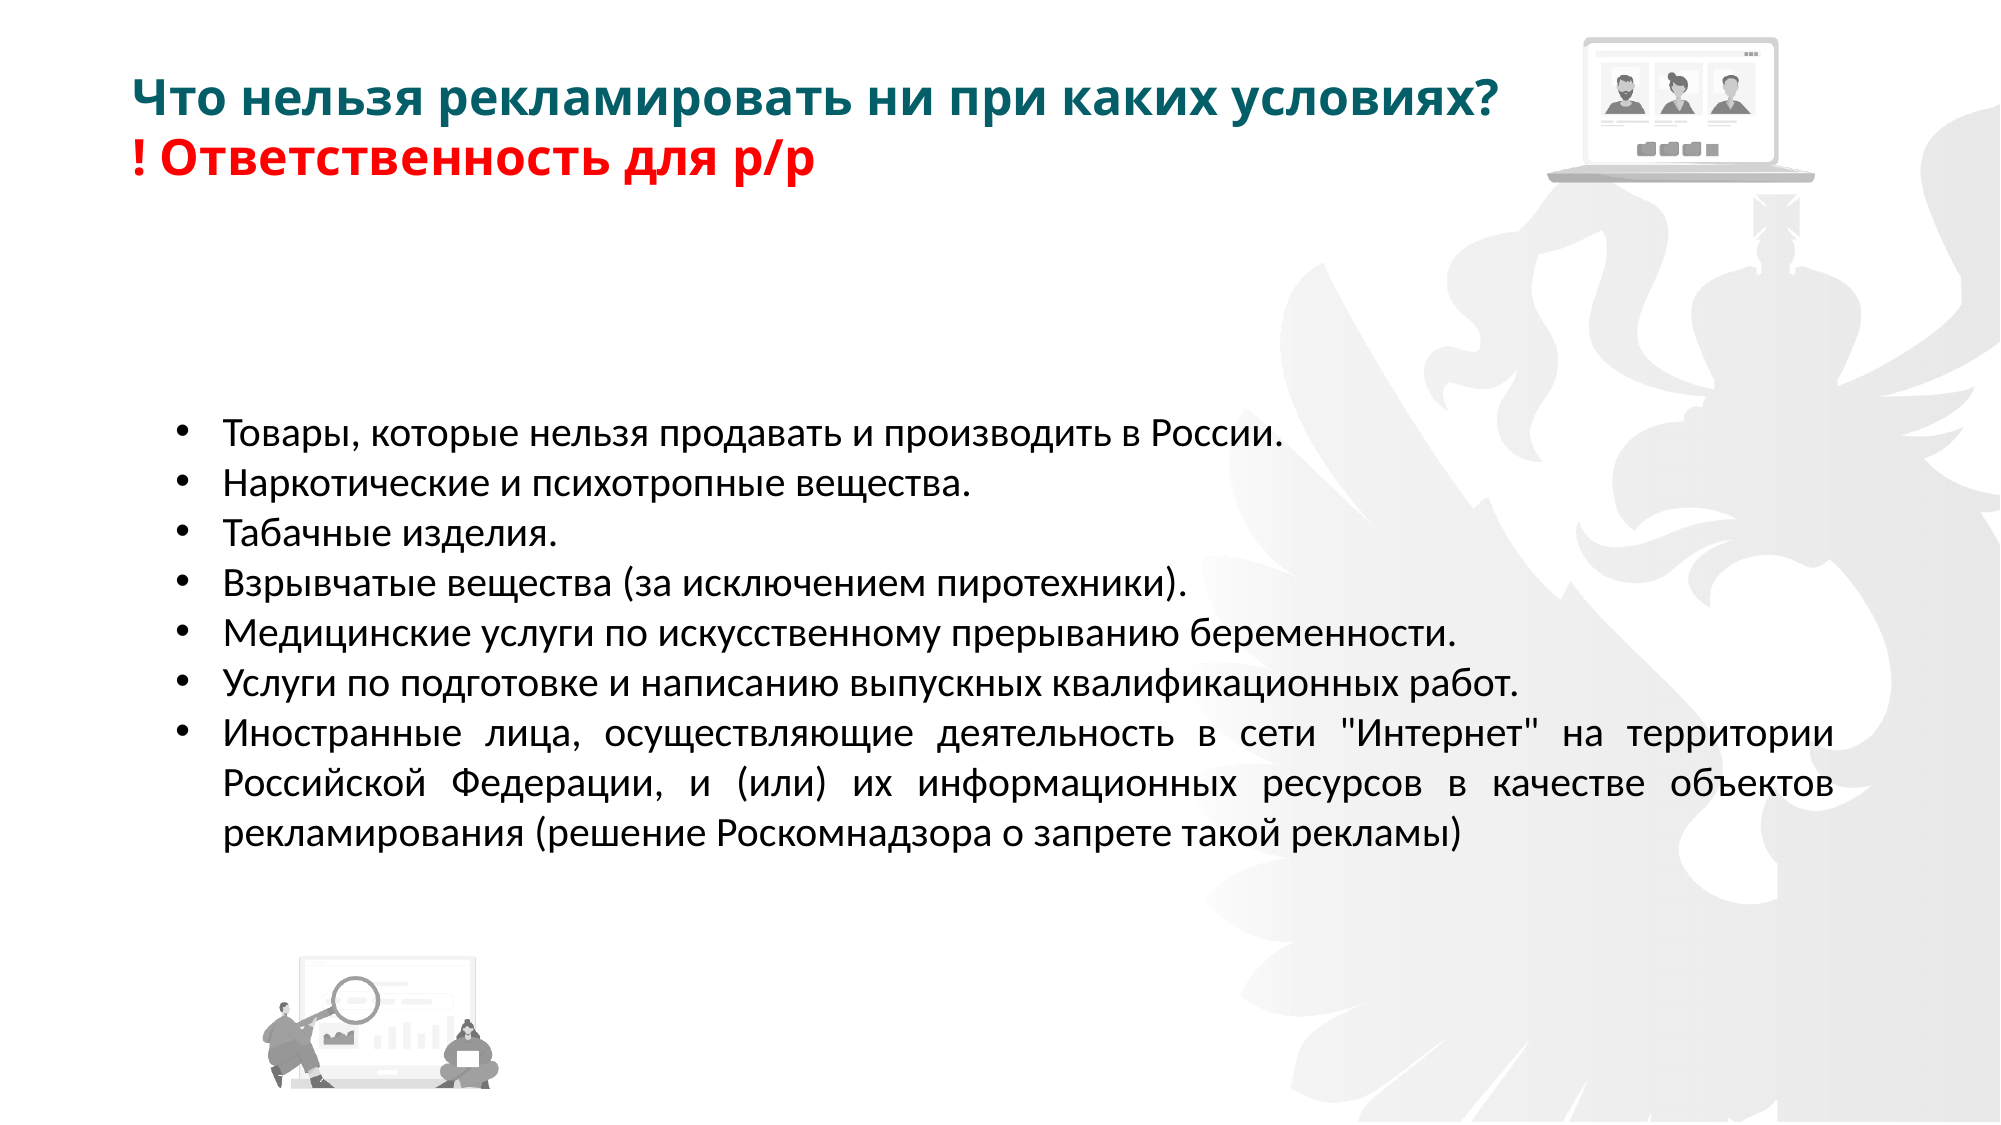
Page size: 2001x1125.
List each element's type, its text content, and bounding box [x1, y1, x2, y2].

text_box Товары, которые нельзя продавать и производить в России. Наркотические и психотропные вещества. Табачные изделия. Взрывчатые вещества (за исключением пиротехники). Медицинские услуги по искусственному прерыванию беременности. Услуги по подготовке и написанию выпускных квалификационных работ. Иностранные лица, осуществляющие деятельность в сети "Интернет" на территории Российской Федерации, и (или) их информационных ресурсов в качестве объектов рекламирования (решение Роскомнадзора о запрете такой рекламы) [160, 352, 1850, 1125]
text_box Что нельзя рекламировать ни при каких условиях? ! Ответственность для р/р [117, 58, 1184, 254]
picture [228, 820, 530, 1122]
picture [1184, 0, 2000, 1122]
